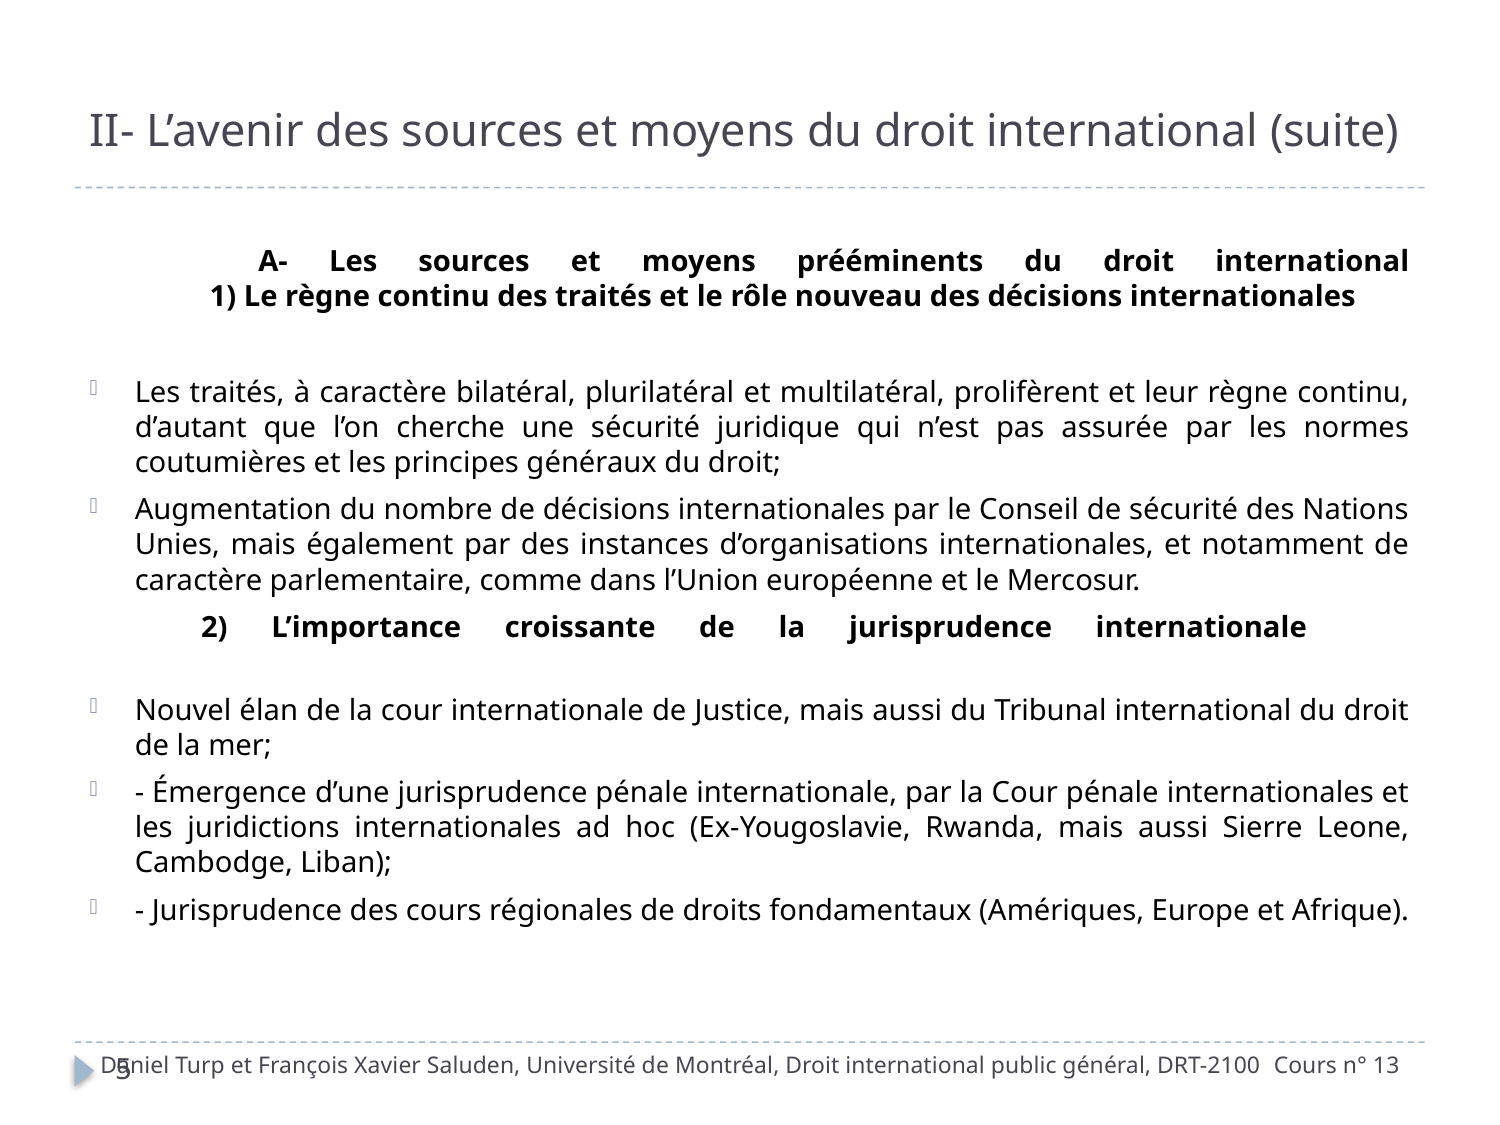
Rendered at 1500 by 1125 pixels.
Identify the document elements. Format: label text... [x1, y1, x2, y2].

list A- Les sources et moyens prééminents du droit international 1) Le règne continu des traités et le rôle nouveau des décisions internationales Les traités, à caractère bilatéral, plurilatéral et multilatéral, prolifèrent et leur règne continu, d’autant que l’on cherche une sécurité juridique qui n’est pas assurée par les normes coutumières et les principes généraux du droit; Augmentation du nombre de décisions internationales par le Conseil de sécurité des Nations Unies, mais également par des instances d’organisations internationales, et notamment de caractère parlementaire, comme dans l’Union européenne et le Mercosur. 2) L’importance croissante de la jurisprudence internationale Nouvel élan de la cour internationale de Justice, mais aussi du Tribunal international du droit de la mer; - Émergence d’une jurisprudence pénale internationale, par la Cour pénale internationales et les juridictions internationales ad hoc (Ex-Yougoslavie, Rwanda, mais aussi Sierre Leone, Cambodge, Liban); - Jurisprudence des cours régionales de droits fondamentaux (Amériques, Europe et Afrique). [75, 200, 1425, 1010]
title II- L’avenir des sources et moyens du droit international (suite) [75, 87, 1425, 163]
footer Daniel Turp et François Xavier Saluden, Université de Montréal, Droit international public général, DRT-2100 Cours n° 13 [76, 1042, 1424, 1103]
